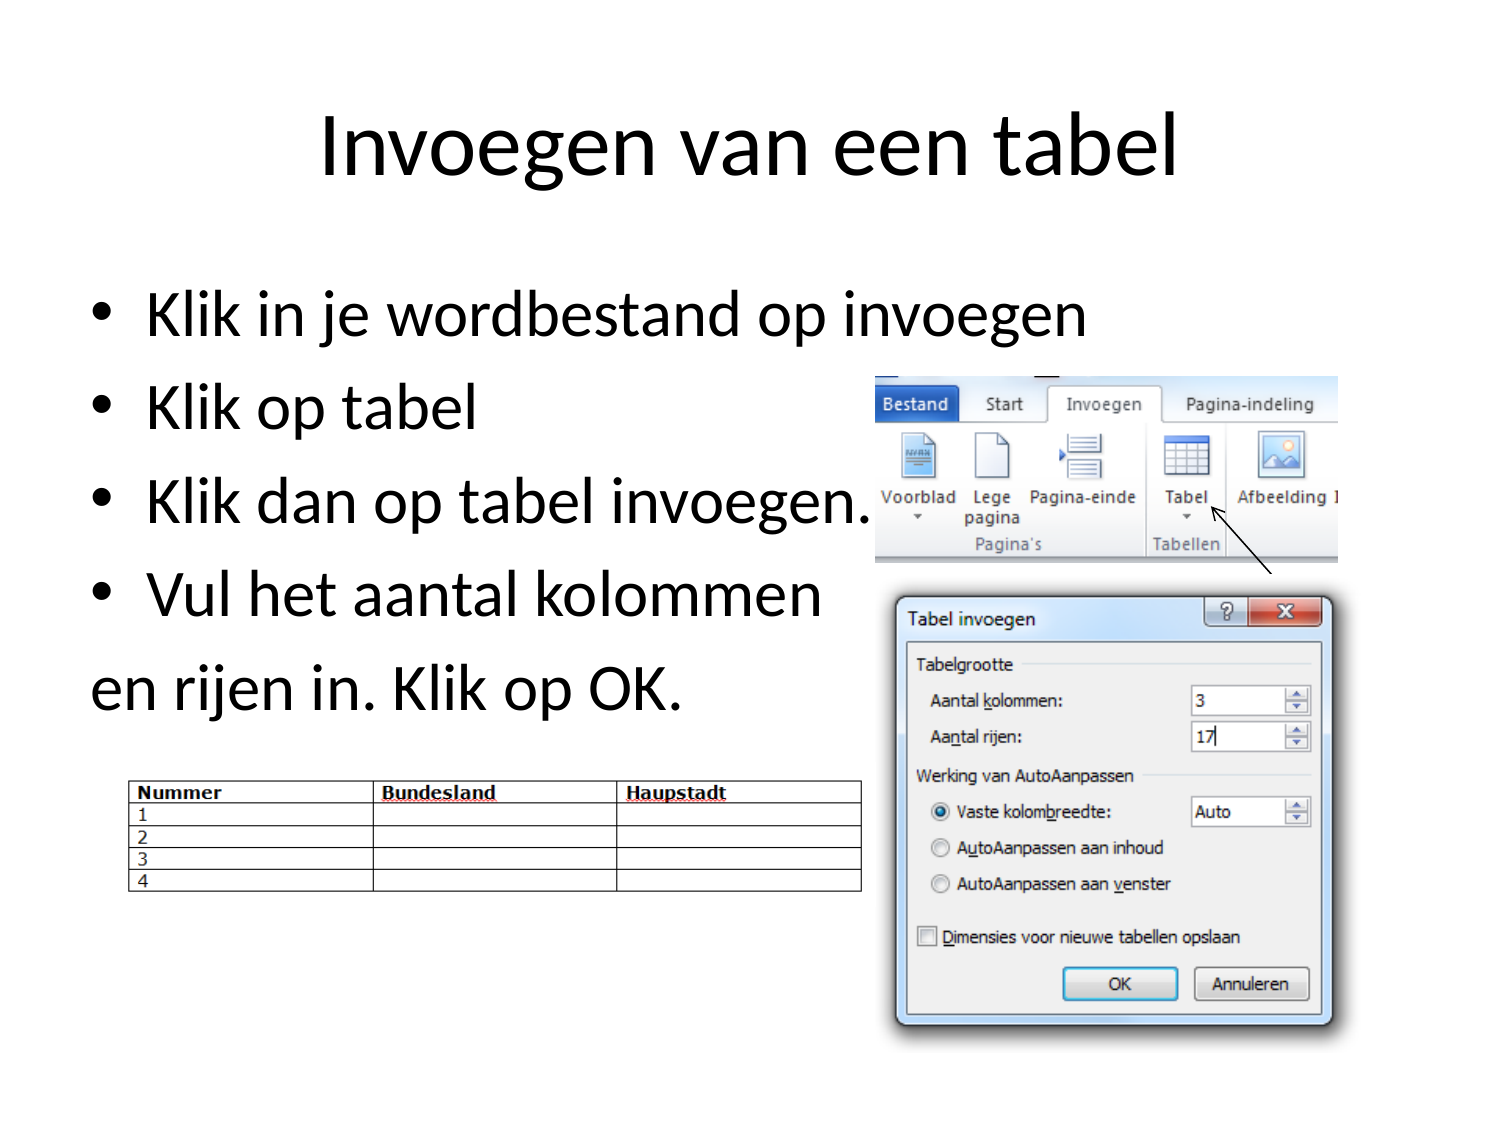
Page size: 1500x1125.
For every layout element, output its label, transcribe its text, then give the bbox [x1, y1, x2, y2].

list Klik in je wordbestand op invoegen Klik op tabel Klik dan op tabel invoegen. Vul het aantal kolommen en rijen in. Klik op OK. [75, 262, 1425, 1005]
title Invoegen van een tabel [75, 45, 1425, 233]
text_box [1210, 506, 1312, 572]
picture [874, 376, 1338, 563]
picture [112, 573, 1366, 1053]
